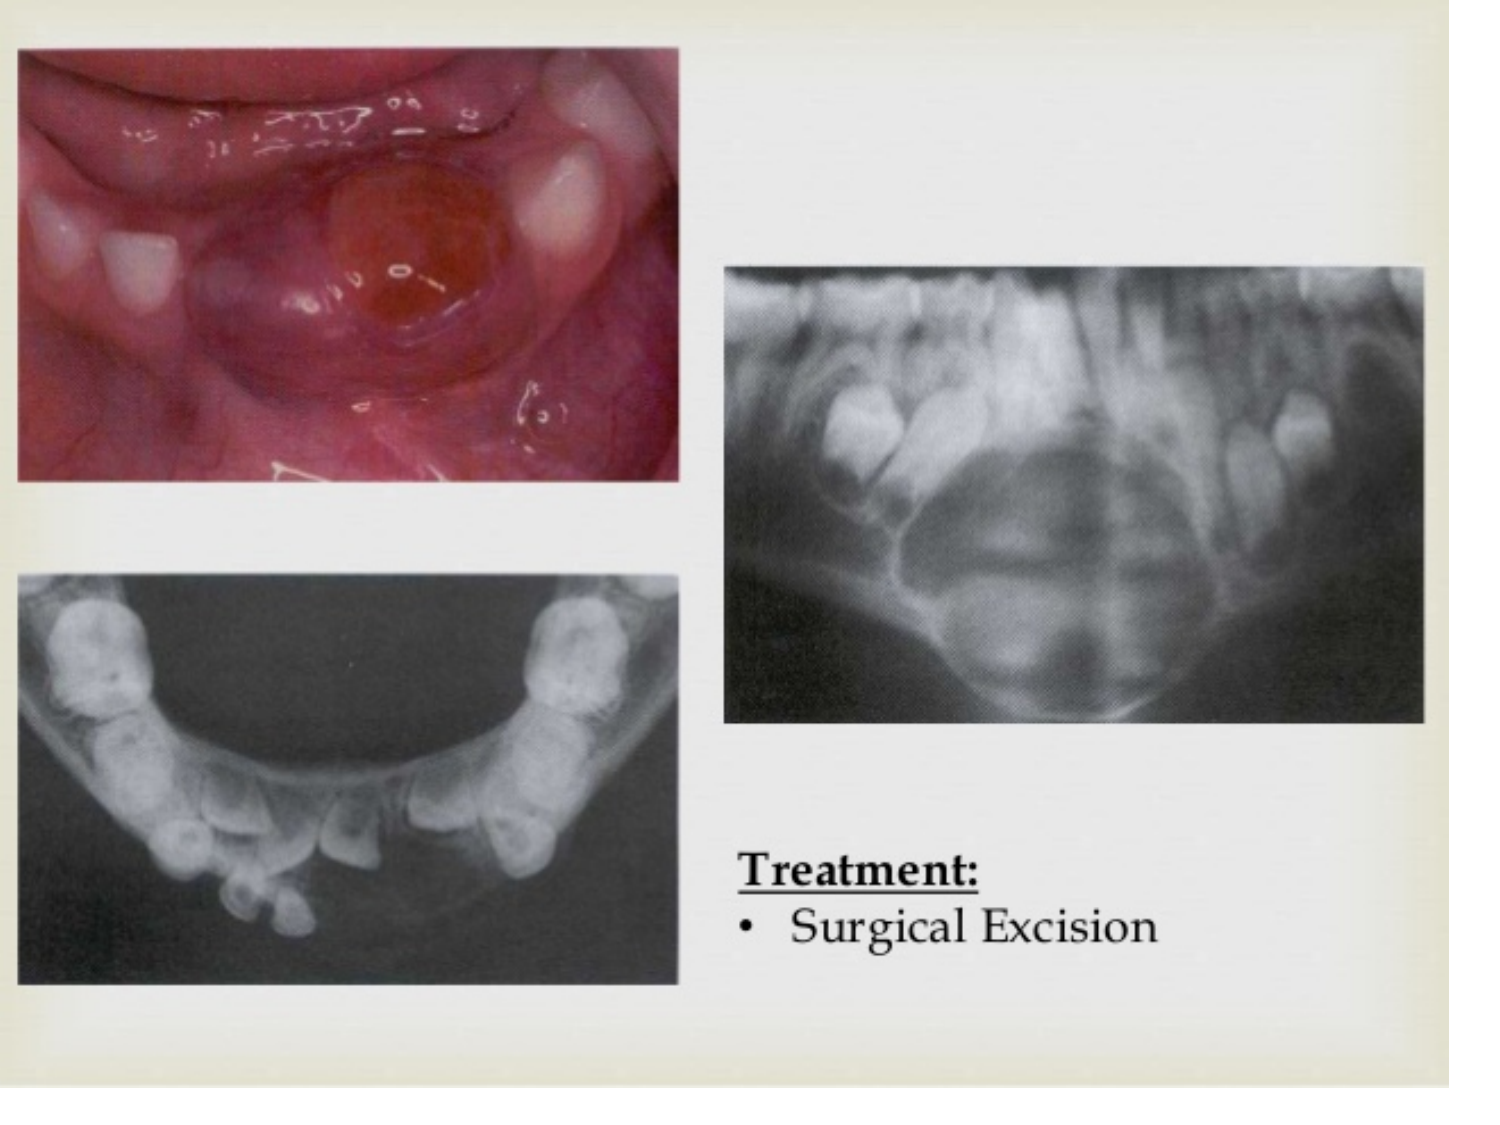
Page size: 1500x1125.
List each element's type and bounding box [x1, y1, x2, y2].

list [0, 0, 1449, 1088]
